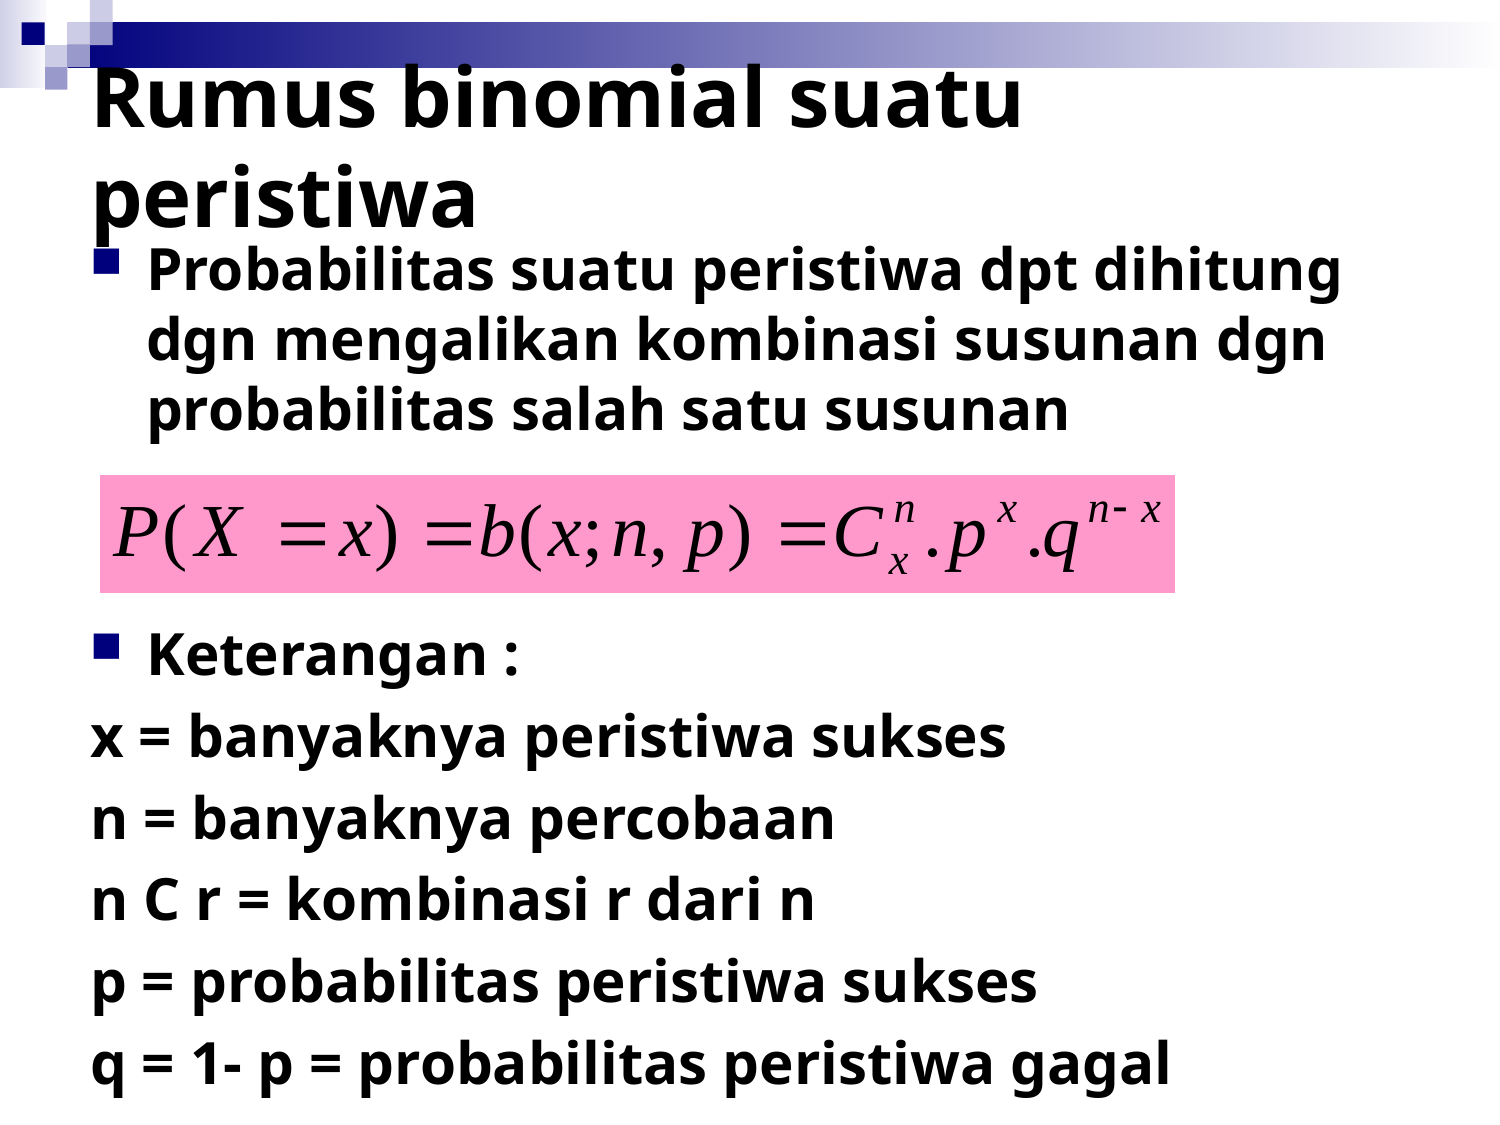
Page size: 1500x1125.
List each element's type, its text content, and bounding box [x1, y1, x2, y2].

list Probabilitas suatu peristiwa dpt dihitung dgn mengalikan kombinasi susunan dgn probabilitas salah satu susunan Keterangan : x = banyaknya peristiwa sukses n = banyaknya percobaan n C r = kombinasi r dari n p = probabilitas peristiwa sukses q = 1- p = probabilitas peristiwa gagal [75, 224, 1425, 1063]
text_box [99, 474, 1176, 594]
title Rumus binomial suatu peristiwa [75, 75, 1425, 213]
